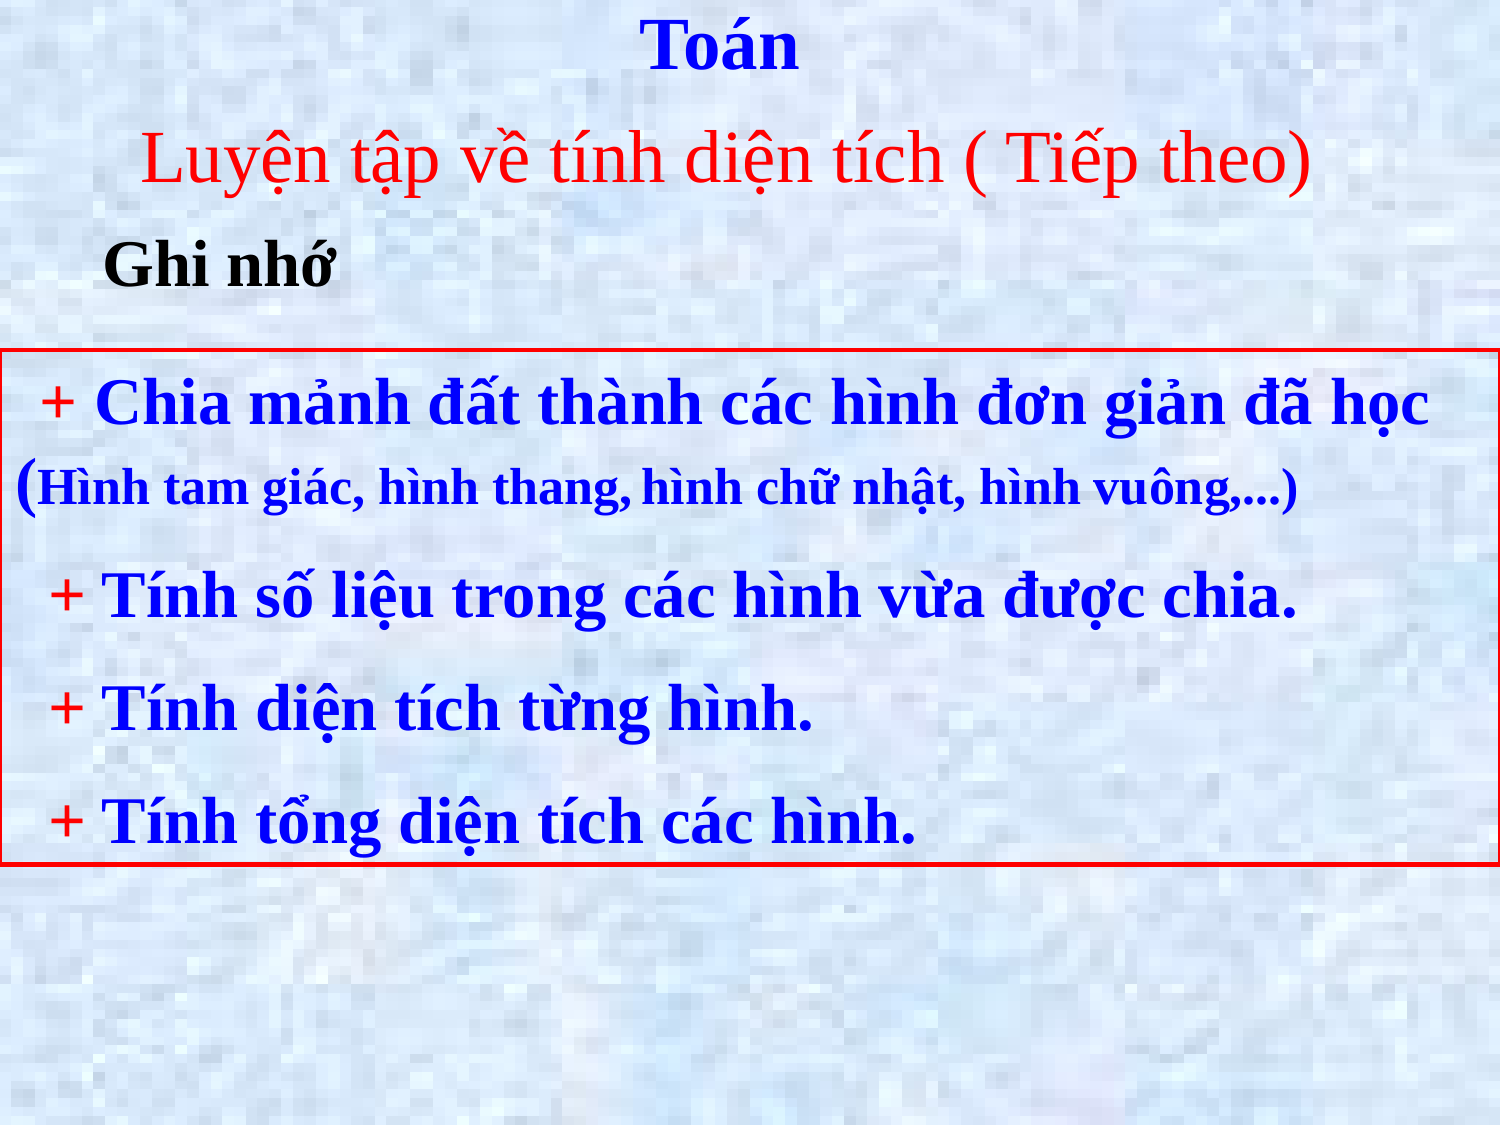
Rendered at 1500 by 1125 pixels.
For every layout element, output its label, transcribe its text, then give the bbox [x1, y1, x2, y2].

text_box Toán [612, 0, 913, 93]
text_box Luyện tập về tính diện tích ( Tiếp theo) [124, 99, 1338, 205]
text_box Ghi nhớ [87, 212, 434, 308]
text_box + Chia mảnh đất thành các hình đơn giản đã học (Hình tam giác, hình thang, hình chữ nhật, hình vuông,...) + Tính số liệu trong các hình vừa được chia. + Tính diện tích từng hình. + Tính tổng diện tích các hình. [0, 349, 1500, 865]
picture [0, 0, 1500, 349]
picture [0, 865, 1500, 1125]
